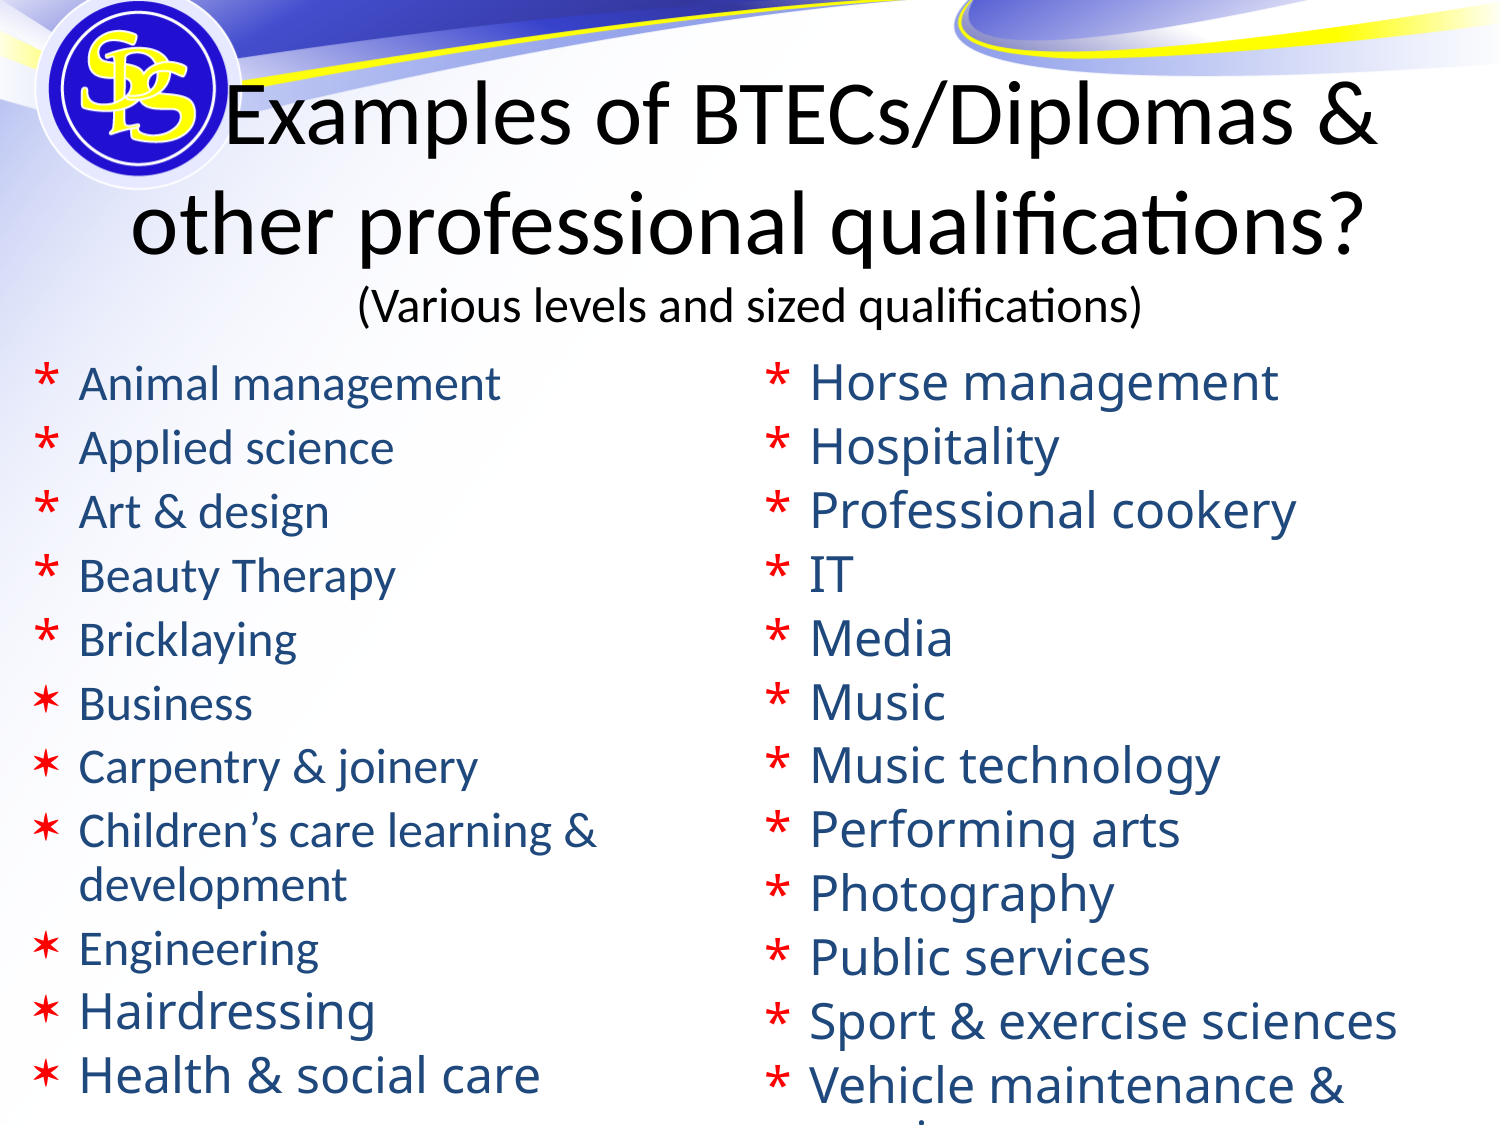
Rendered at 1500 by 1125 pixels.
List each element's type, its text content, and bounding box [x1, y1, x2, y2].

picture [0, 0, 1500, 1125]
text_box Animal management Applied science Art & design Beauty Therapy Bricklaying Business Carpentry & joinery Children’s care learning & development Engineering Hairdressing Health & social care [18, 349, 749, 1125]
title Examples of BTECs/Diplomas & other professional qualifications? (Various levels and sized qualifications) [75, 45, 1425, 233]
text_box Horse management Hospitality Professional cookery IT Media Music Music technology Performing arts Photography Public services Sport & exercise sciences Vehicle maintenance & repair [749, 349, 1471, 1125]
